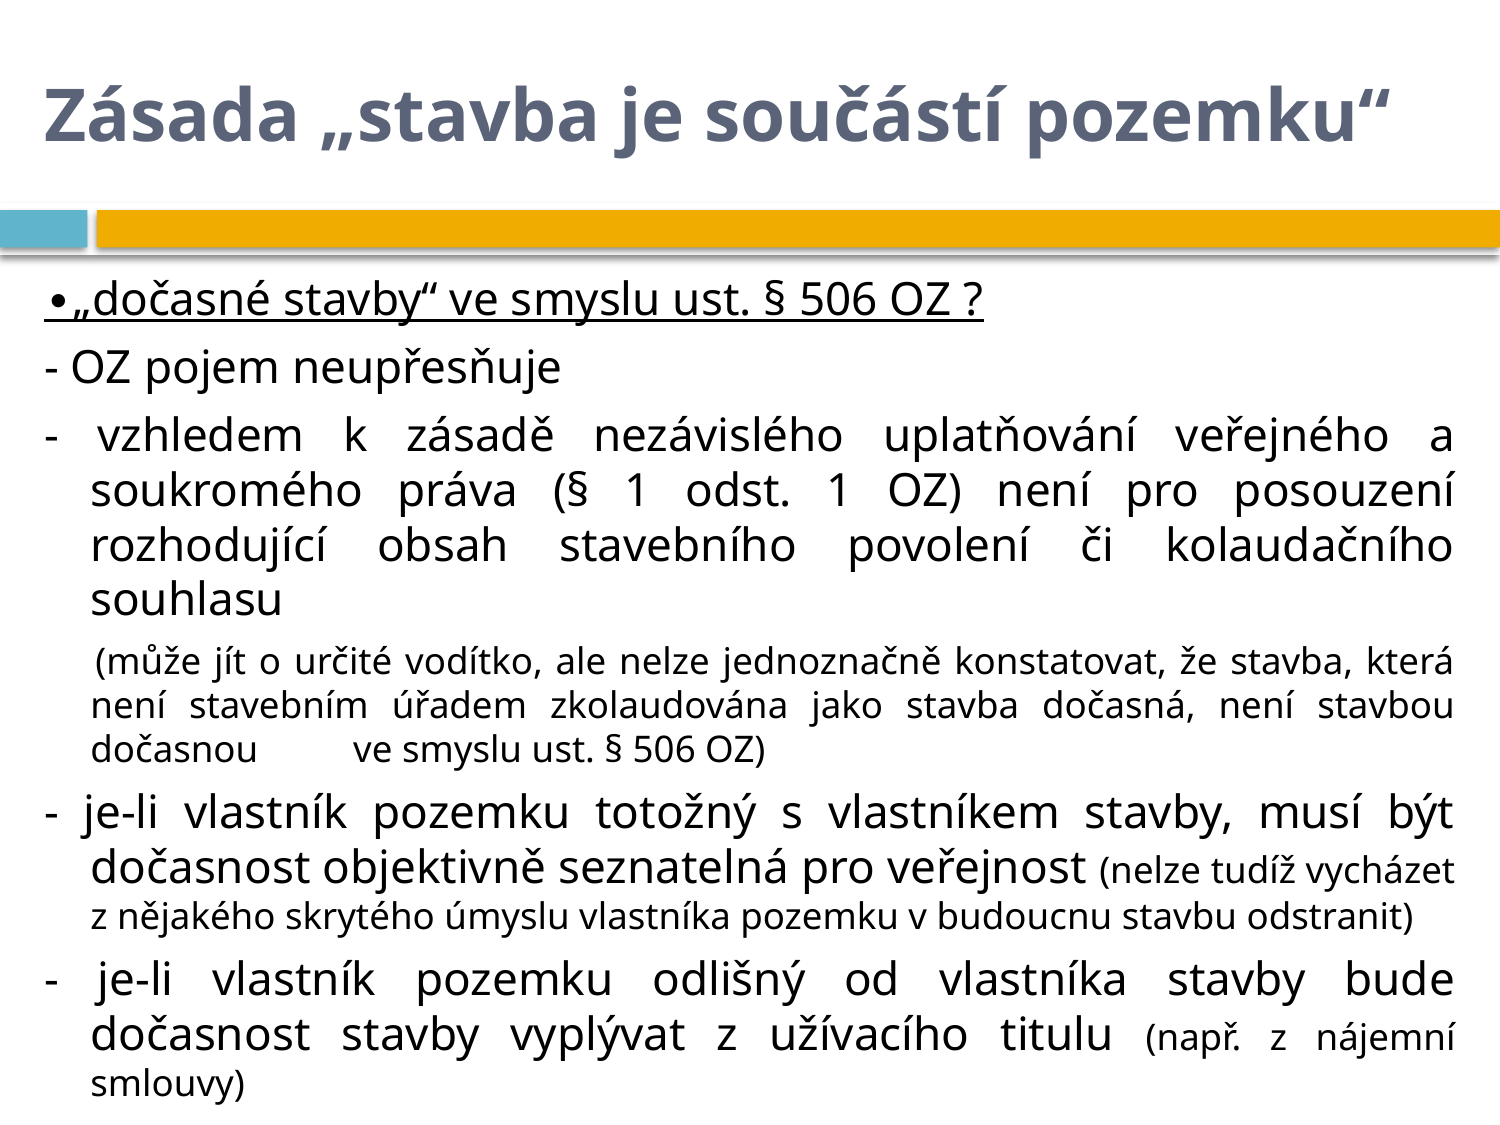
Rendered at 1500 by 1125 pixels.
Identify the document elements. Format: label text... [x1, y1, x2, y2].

title Zásada „stavba je součástí pozemku“ [29, 30, 1468, 194]
list ∙„dočasné stavby“ ve smyslu ust. § 506 OZ ? - OZ pojem neupřesňuje - vzhledem k zásadě nezávislého uplatňování veřejného a soukromého práva (§ 1 odst. 1 OZ) není pro posouzení rozhodující obsah stavebního povolení či kolaudačního souhlasu (může jít o určité vodítko, ale nelze jednoznačně konstatovat, že stavba, která není stavebním úřadem zkolaudována jako stavba dočasná, není stavbou dočasnou ve smyslu ust. § 506 OZ) - je-li vlastník pozemku totožný s vlastníkem stavby, musí být dočasnost objektivně seznatelná pro veřejnost (nelze tudíž vycházet z nějakého skrytého úmyslu vlastníka pozemku v budoucnu stavbu odstranit) - je-li vlastník pozemku odlišný od vlastníka stavby bude dočasnost stavby vyplývat z užívacího titulu (např. z nájemní smlouvy) [29, 262, 1471, 1125]
